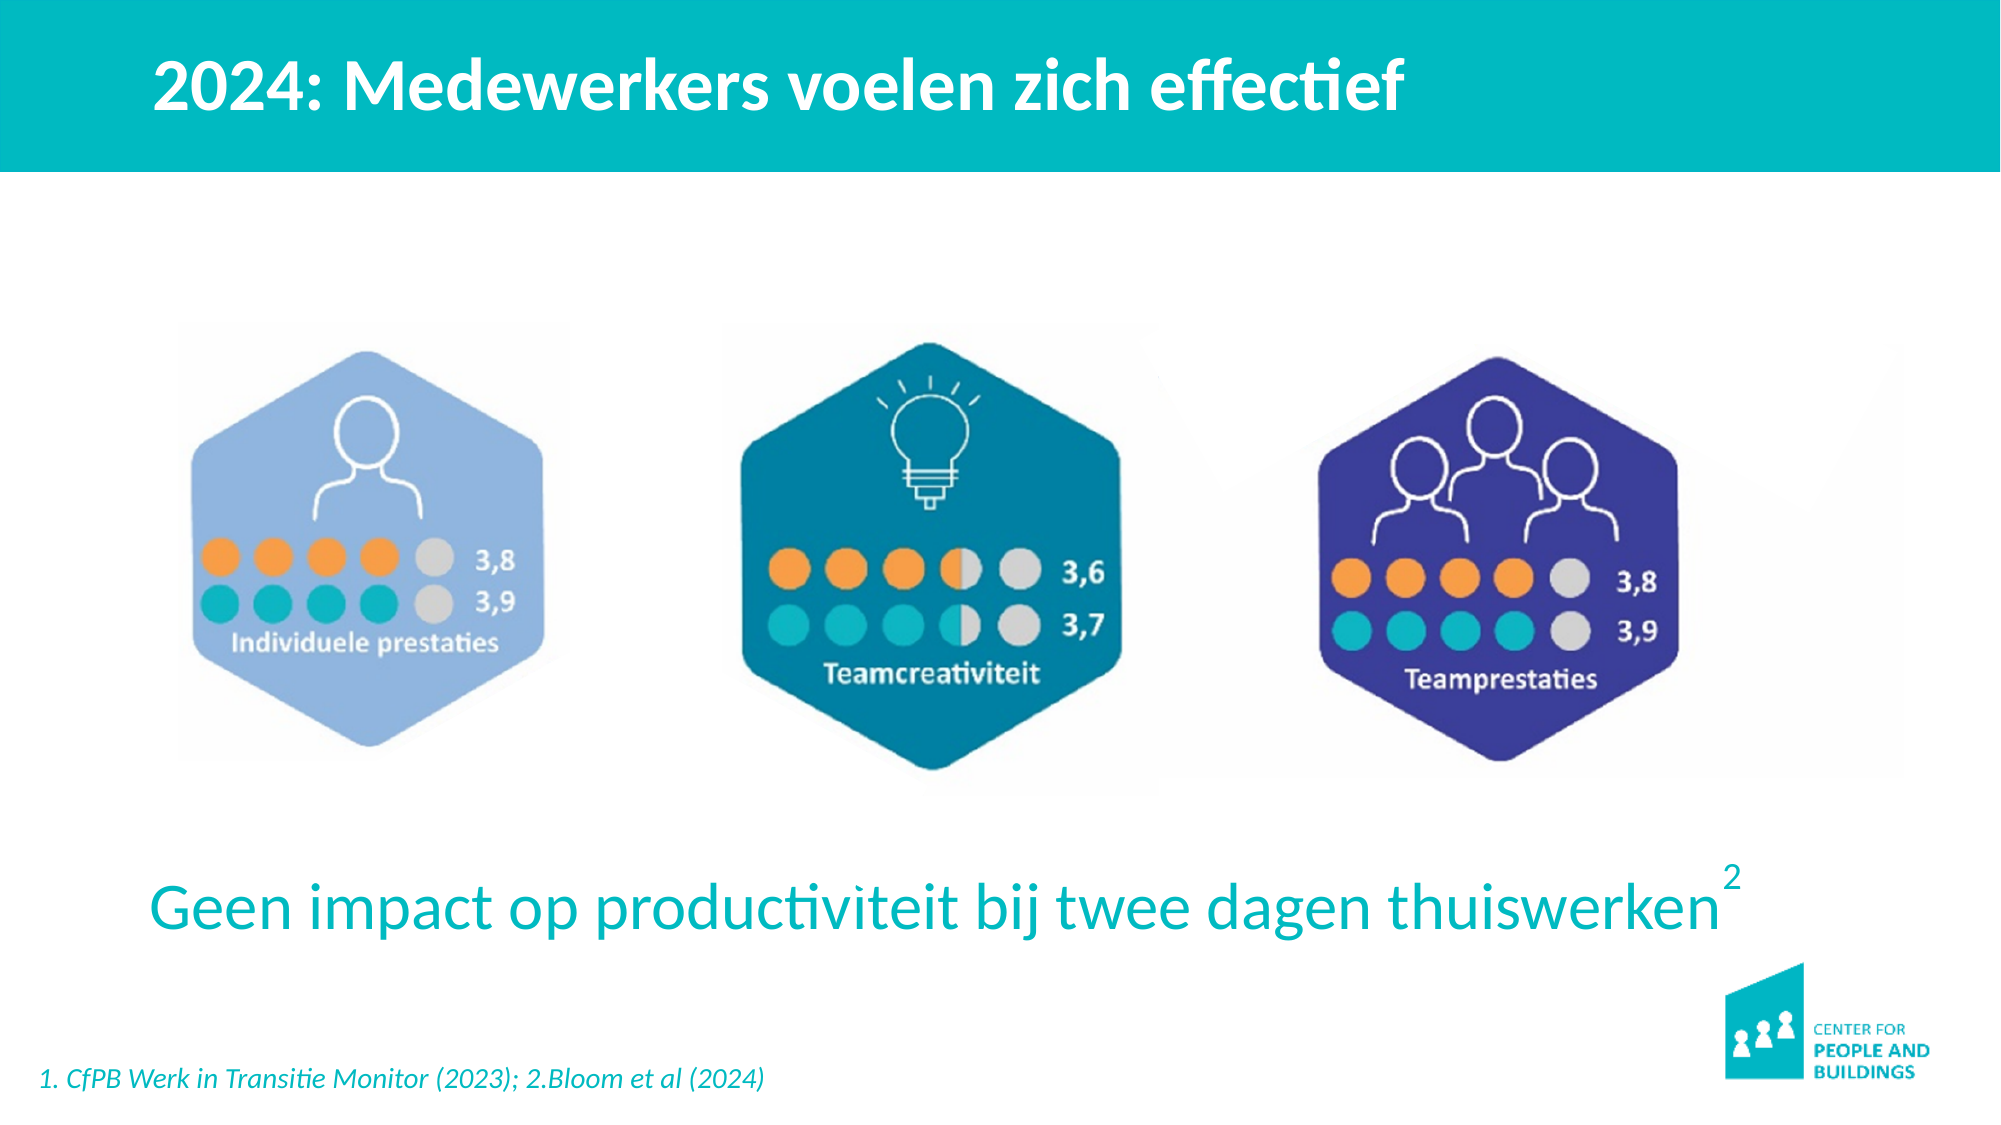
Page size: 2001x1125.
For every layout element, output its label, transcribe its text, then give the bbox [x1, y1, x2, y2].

list Geen impact op productiviteit bij twee dagen thuiswerken2 [134, 856, 1948, 1007]
footer 1. CfPB Werk in Transitie Monitor (2023); 2.Bloom et al (2024) [22, 1051, 1212, 1112]
picture [1719, 1007, 1936, 1102]
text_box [178, 256, 1904, 834]
title 2024: Medewerkers voelen zich effectief [137, 1, 2000, 172]
